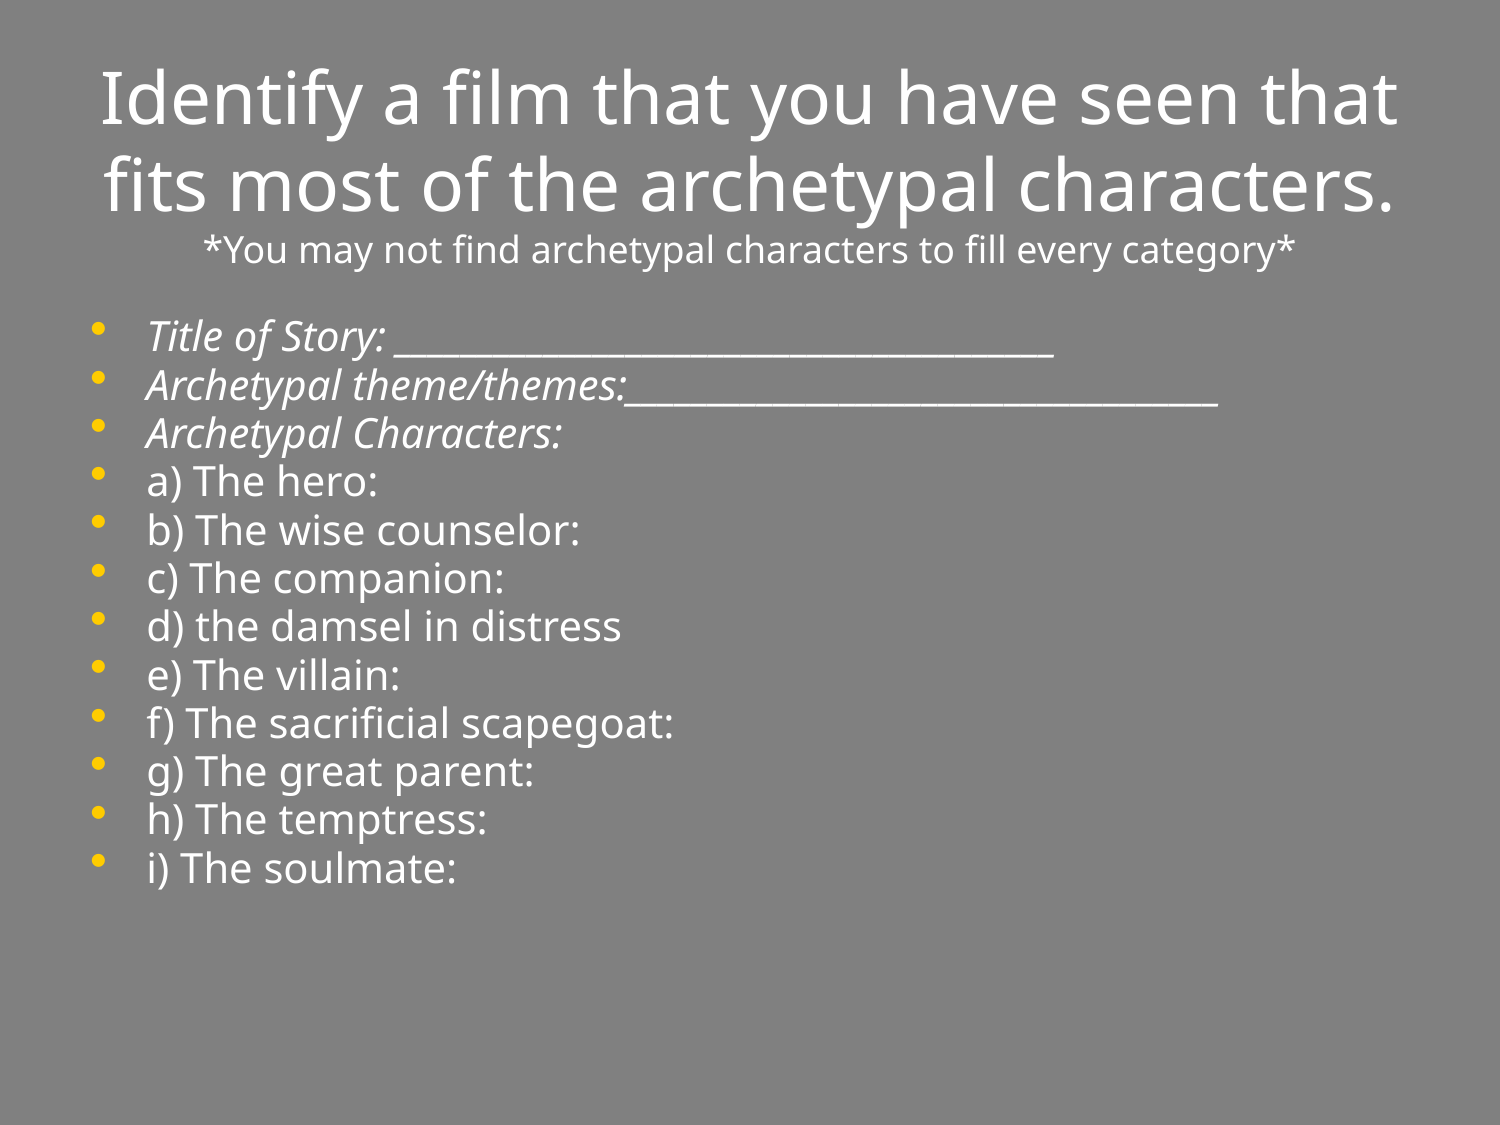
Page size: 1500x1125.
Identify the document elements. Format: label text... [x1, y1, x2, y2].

title Identify a film that you have seen that fits most of the archetypal characters. *You may not find archetypal characters to fill every category* [74, 47, 1426, 276]
list Title of Story: ________________________________________ Archetypal theme/themes:____________________________________ Archetypal Characters: a) The hero: b) The wise counselor: c) The companion: d) the damsel in distress e) The villain: f) The sacrificial scapegoat: g) The great parent: h) The temptress: i) The soulmate: [74, 312, 1426, 988]
